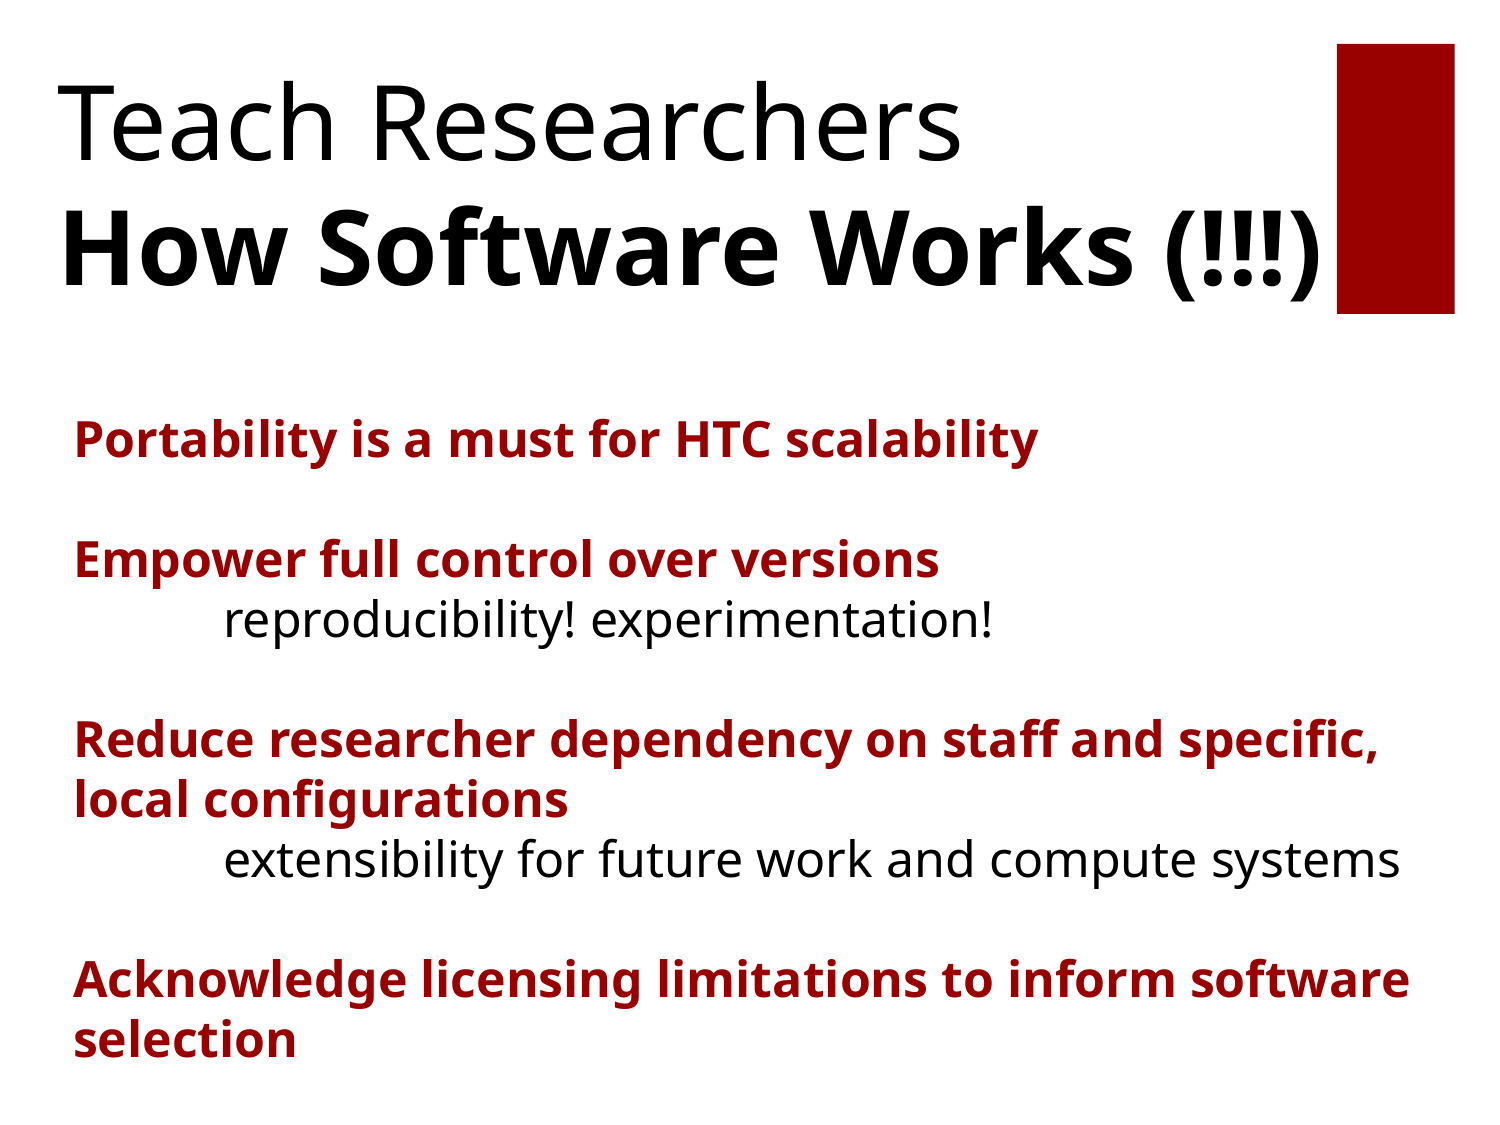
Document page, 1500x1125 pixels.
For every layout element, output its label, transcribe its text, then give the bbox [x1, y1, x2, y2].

text_box Teach Researchers How Software Works (!!!) [43, 48, 1366, 314]
text_box Portability is a must for HTC scalability Empower full control over versions reproducibility! experimentation! Reduce researcher dependency on staff and specific, local configurations extensibility for future work and compute systems Acknowledge licensing limitations to inform software selection [58, 400, 1446, 1075]
